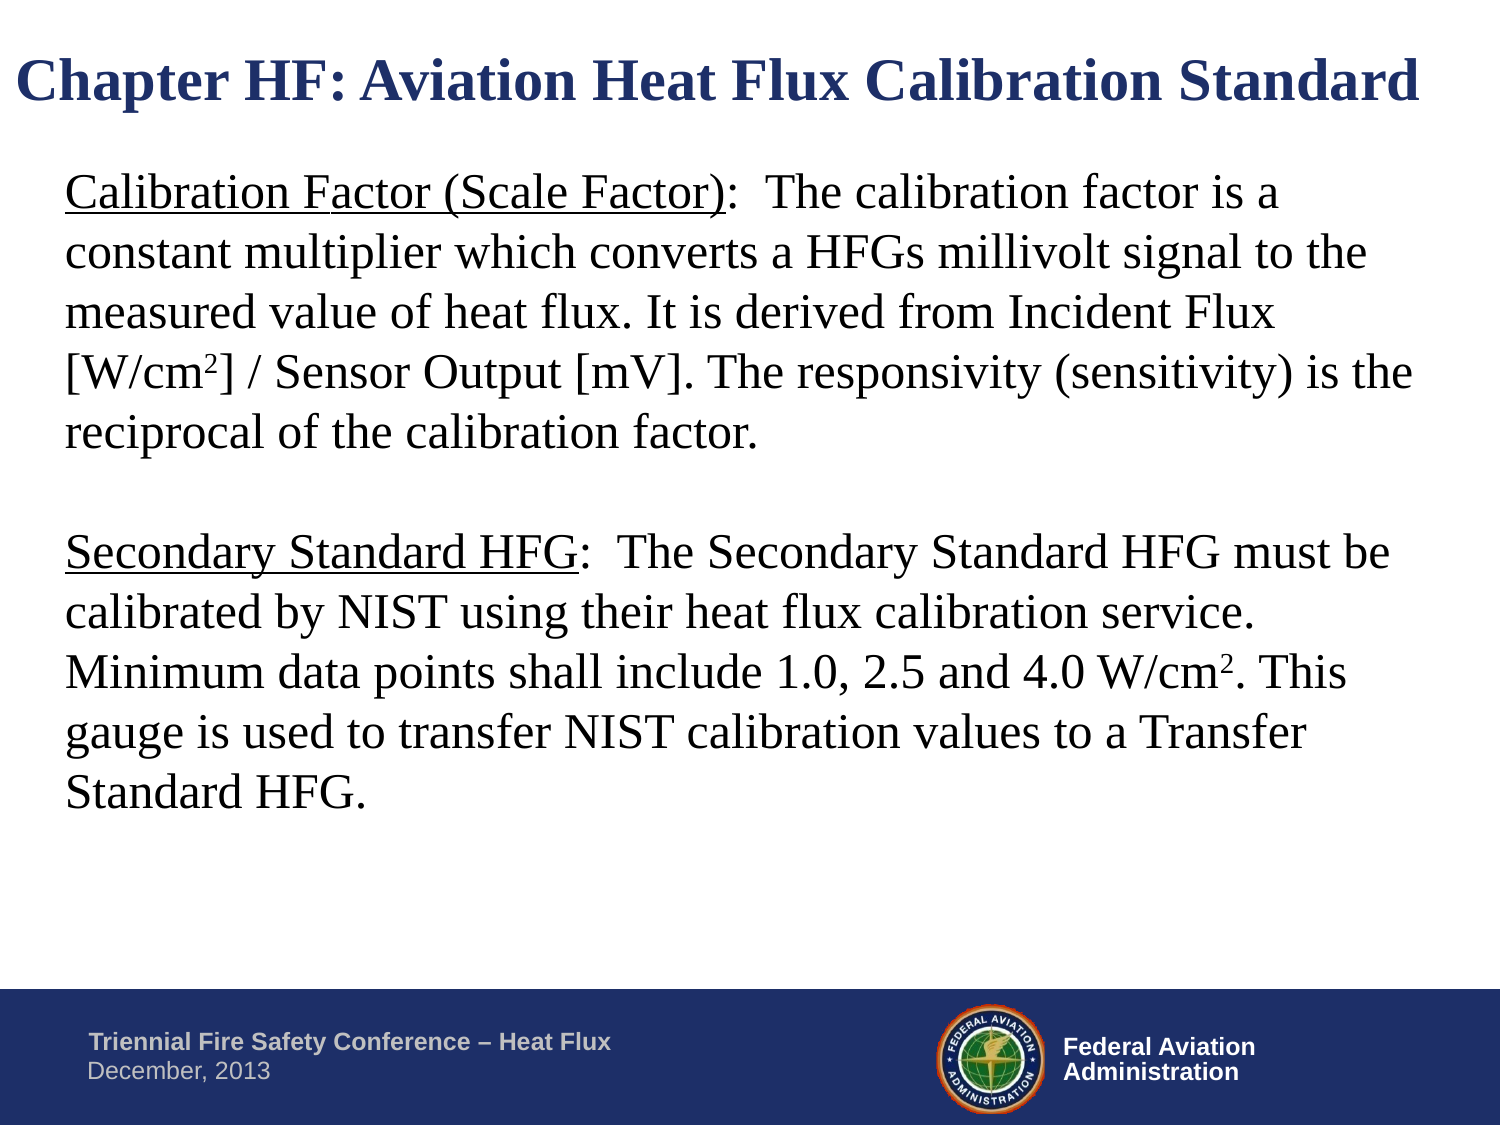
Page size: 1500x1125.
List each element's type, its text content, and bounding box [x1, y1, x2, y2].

title Chapter HF: Aviation Heat Flux Calibration Standard [0, 26, 1500, 127]
text_box Calibration Factor (Scale Factor): The calibration factor is a constant multiplier which converts a HFGs millivolt signal to the measured value of heat flux. It is derived from Incident Flux [W/cm2] / Sensor Output [mV]. The responsivity (sensitivity) is the reciprocal of the calibration factor. Secondary Standard HFG: The Secondary Standard HFG must be calibrated by NIST using their heat flux calibration service. Minimum data points shall include 1.0, 2.5 and 4.0 W/cm2. This gauge is used to transfer NIST calibration values to a Transfer Standard HFG. [50, 151, 1457, 887]
picture [936, 1004, 1045, 1114]
